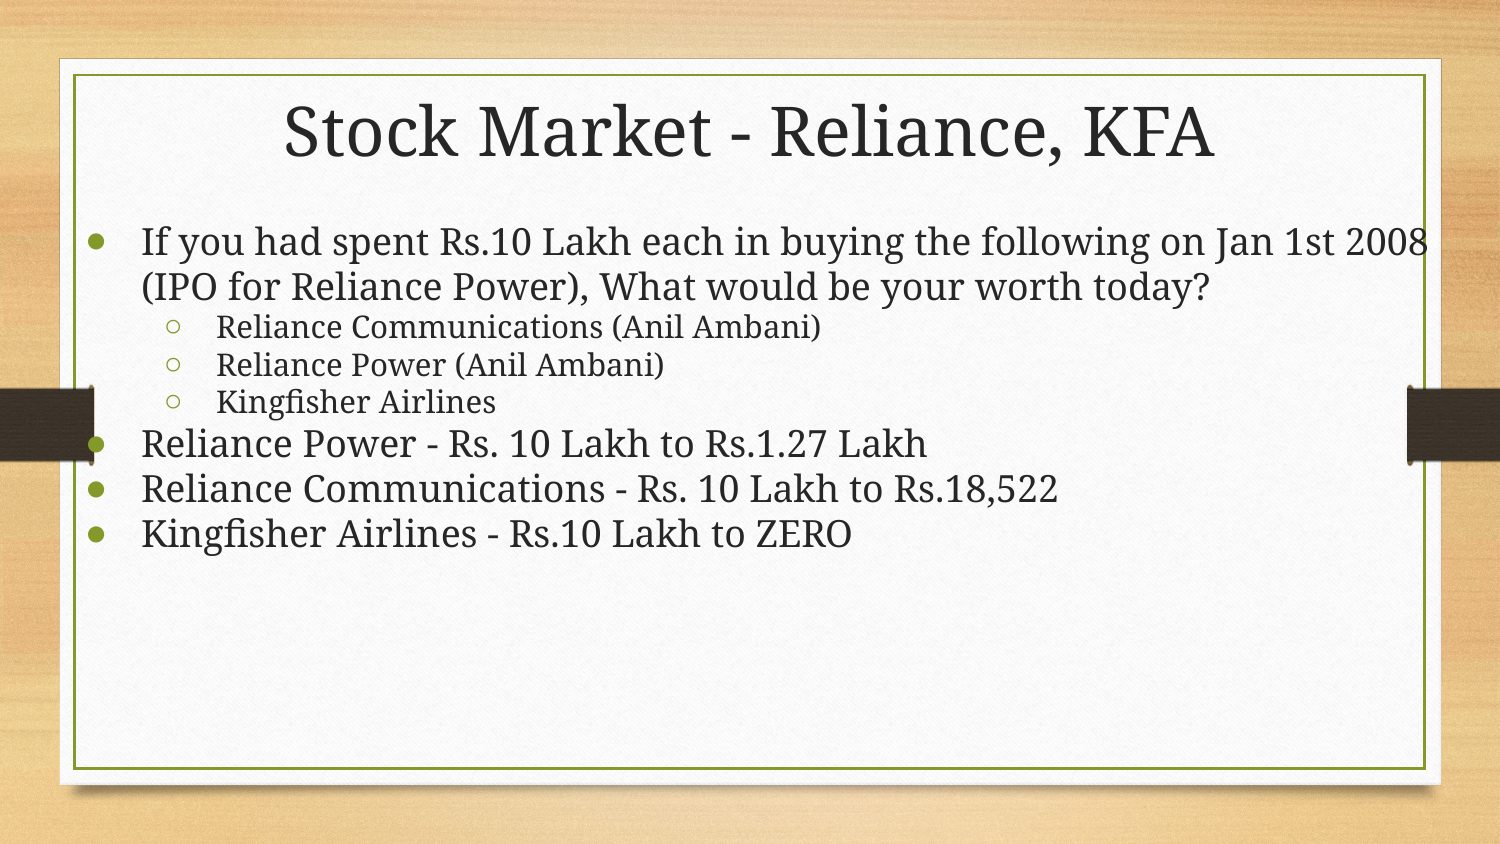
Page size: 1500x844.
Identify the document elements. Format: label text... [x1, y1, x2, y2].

list If you had spent Rs.10 Lakh each in buying the following on Jan 1st 2008 (IPO for Reliance Power), What would be your worth today? Reliance Communications (Anil Ambani) Reliance Power (Anil Ambani) Kingfisher Airlines Reliance Power - Rs. 10 Lakh to Rs.1.27 Lakh Reliance Communications - Rs. 10 Lakh to Rs.18,522 Kingfisher Airlines - Rs.10 Lakh to ZERO [51, 202, 1449, 750]
title Stock Market - Reliance, KFA [51, 72, 1449, 167]
picture [0, 0, 1500, 844]
